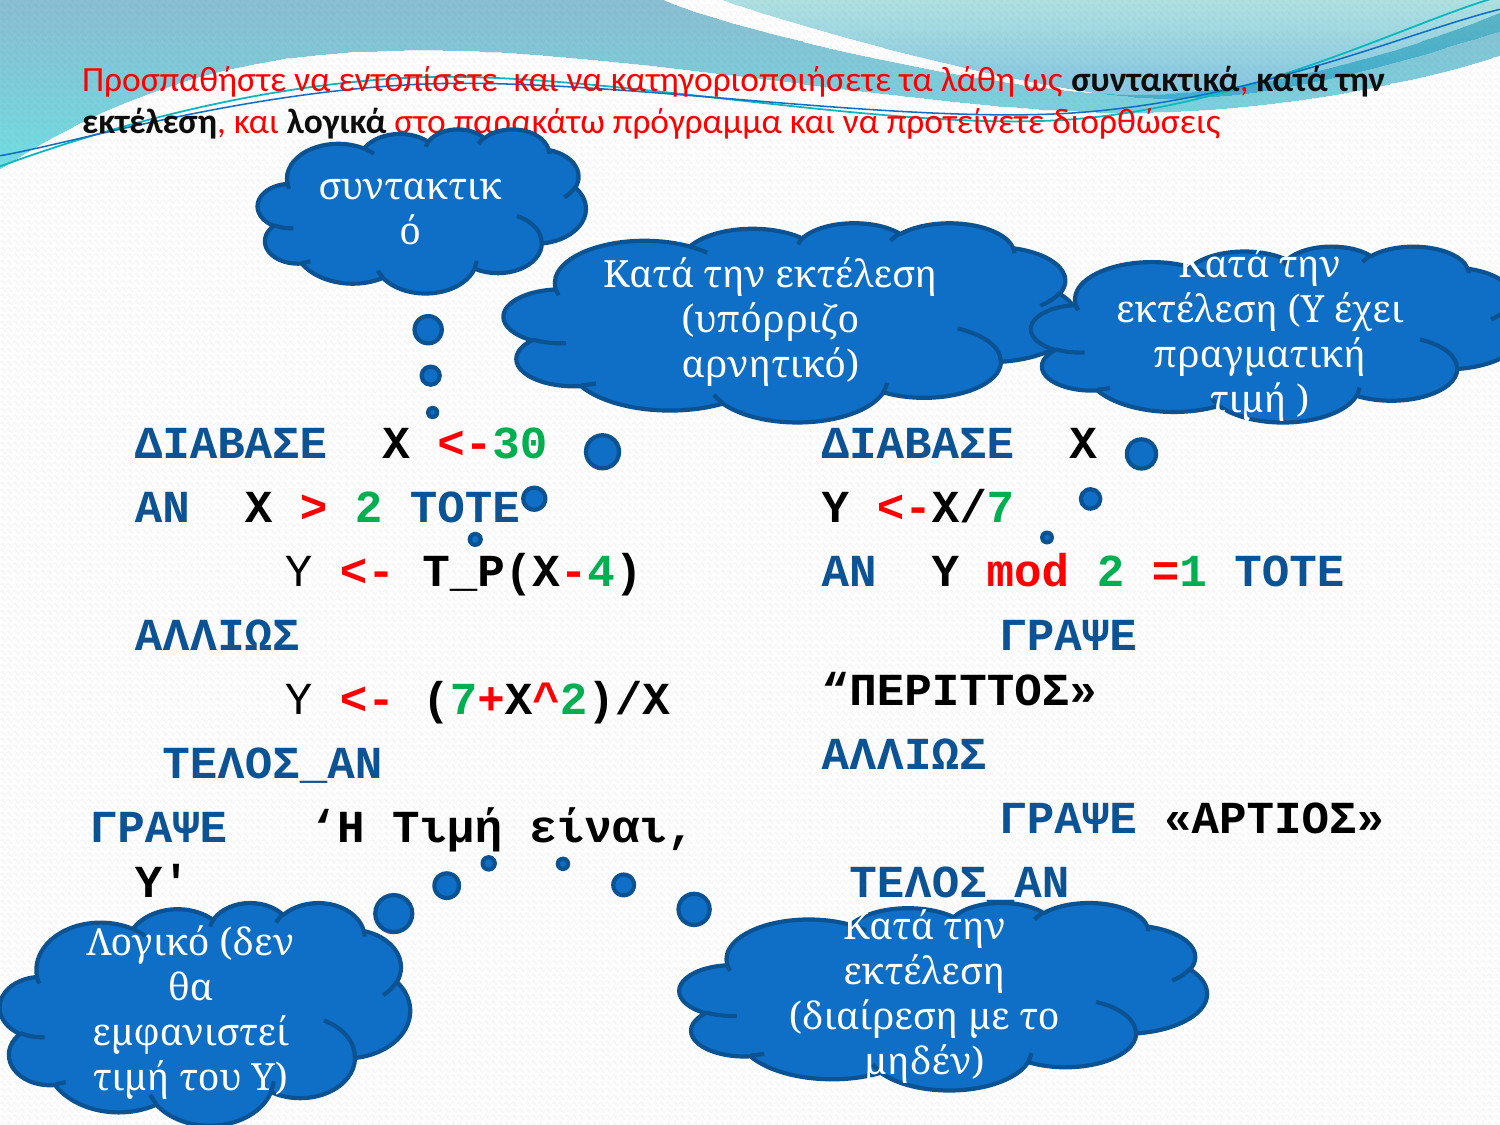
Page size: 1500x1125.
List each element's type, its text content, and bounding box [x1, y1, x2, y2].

text_box Κατά την εκτέλεση (Υ έχει πραγματική τιμή ) [1028, 244, 1500, 425]
text_box συντακτικό [412, 313, 444, 346]
text_box Κατά την εκτέλεση (υπόρριζο αρνητικό) [501, 221, 1073, 425]
text_box Λογικό (δεν θα εμφανιστεί τιμή του Υ) [0, 900, 413, 1125]
list ΔΙΑΒΑΣΕ Χ Υ <-Χ/7 ΑΝ Υ mod 2 =1 ΤΟΤΕ ΓΡΑΨΕ “ΠΕΡΙΤΤΟΣ» ΑΛΛΙΩΣ ΓΡΑΨΕ «ΑΡΤΙΟΣ» ΤΕΛΟΣ_ΑΝ [761, 412, 1425, 1044]
text_box Λογικό (δεν θα εμφανιστεί τιμή του Υ) [373, 892, 415, 935]
text_box συντακτικό [255, 127, 589, 296]
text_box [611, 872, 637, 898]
text_box συντακτικό [419, 364, 442, 387]
text_box Κατά την εκτέλεση (υπόρριζο αρνητικό) [583, 433, 622, 471]
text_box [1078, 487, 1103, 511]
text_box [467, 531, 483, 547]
list ΔΙΑΒΑΣΕ Χ <-30 ΑΝ Χ > 2 ΤΟΤΕ Υ <- Τ_Ρ(Χ-4) ΑΛΛΙΩΣ Υ <- (7+Χ^2)/Χ ΤΕΛΟΣ_ΑΝ ΓΡΑΨΕ ‘Η Τιμή είναι, Υ' [75, 412, 738, 1044]
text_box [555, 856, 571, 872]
text_box Κατά την εκτέλεση (διαίρεση με το μηδέν) [677, 900, 1210, 1093]
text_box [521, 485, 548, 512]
text_box Κατά την εκτέλεση (διαίρεση με το μηδέν) [676, 891, 712, 928]
text_box Λογικό (δεν θα εμφανιστεί τιμή του Υ) [432, 871, 462, 901]
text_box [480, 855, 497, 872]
title Προσπαθήστε να εντοπίσετε και να κατηγοριοποιήσετε τα λάθη ως συντακτικά, κατά την εκτέλεση, και λογικά στο παρακάτω πρόγραμμα και να προτείνετε διορθώσεις [82, 23, 1432, 141]
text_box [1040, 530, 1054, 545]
text_box Κατά την εκτέλεση (Υ έχει πραγματική τιμή ) [1124, 437, 1159, 471]
text_box συντακτικό [426, 405, 440, 420]
